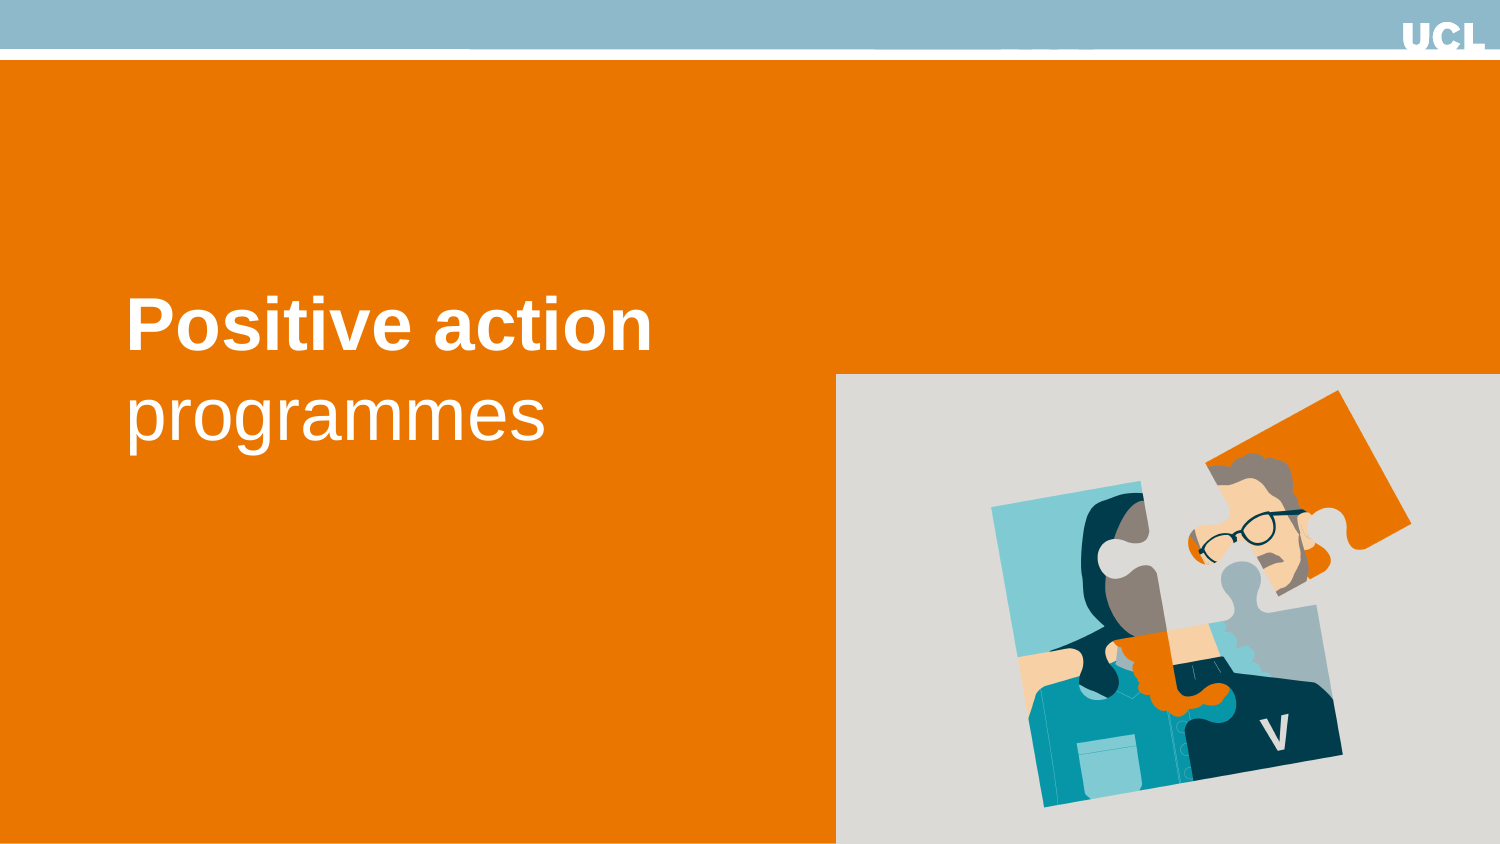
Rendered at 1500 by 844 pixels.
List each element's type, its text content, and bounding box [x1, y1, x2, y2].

title Positive action programmes [110, 267, 1064, 463]
text_box [0, 59, 1500, 844]
picture [836, 374, 1500, 844]
